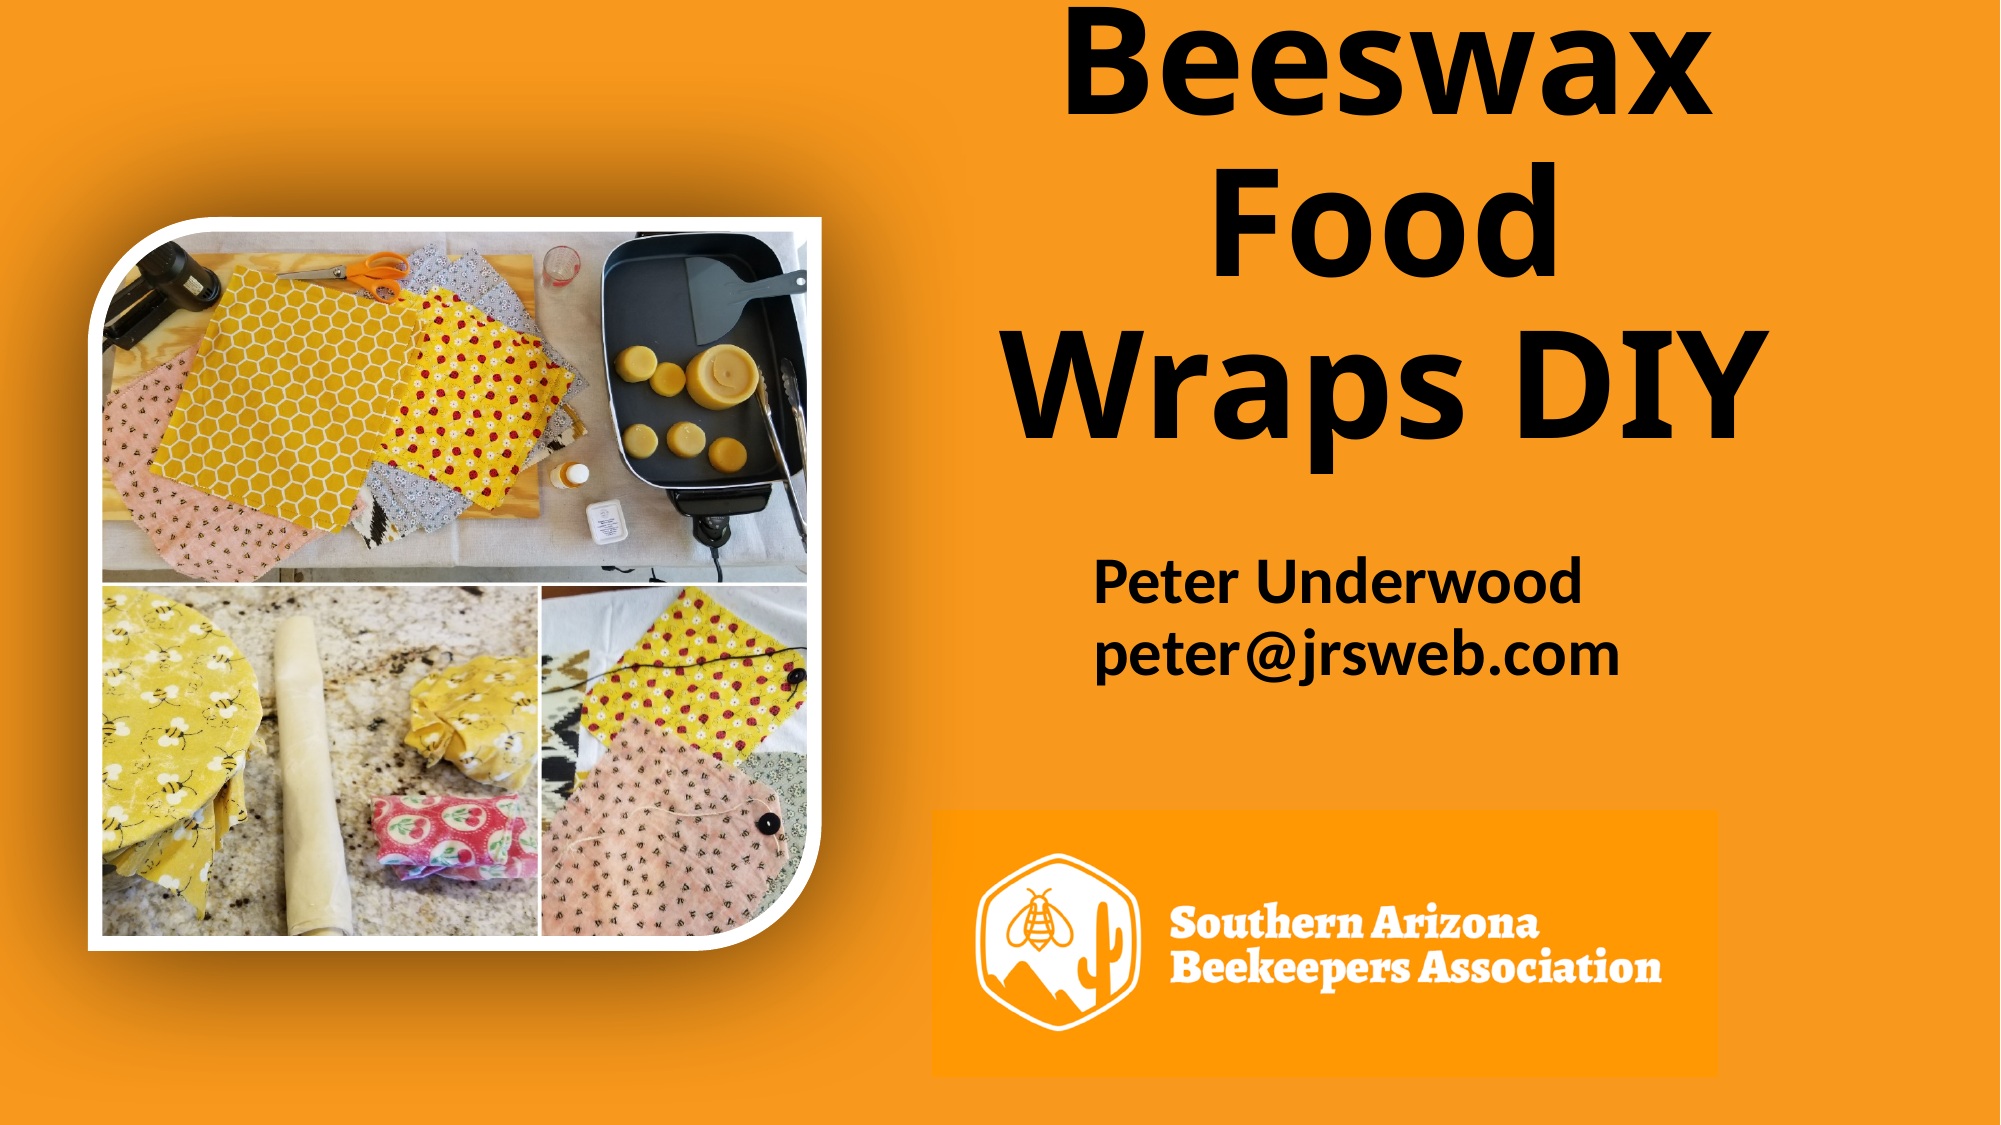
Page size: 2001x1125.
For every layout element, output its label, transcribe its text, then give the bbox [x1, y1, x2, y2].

title Beeswax Food Wraps DIY [843, 86, 1927, 479]
picture [95, 224, 815, 944]
picture [932, 809, 1718, 1077]
subtitle Peter Underwood peter@jrsweb.com [1078, 538, 1653, 809]
